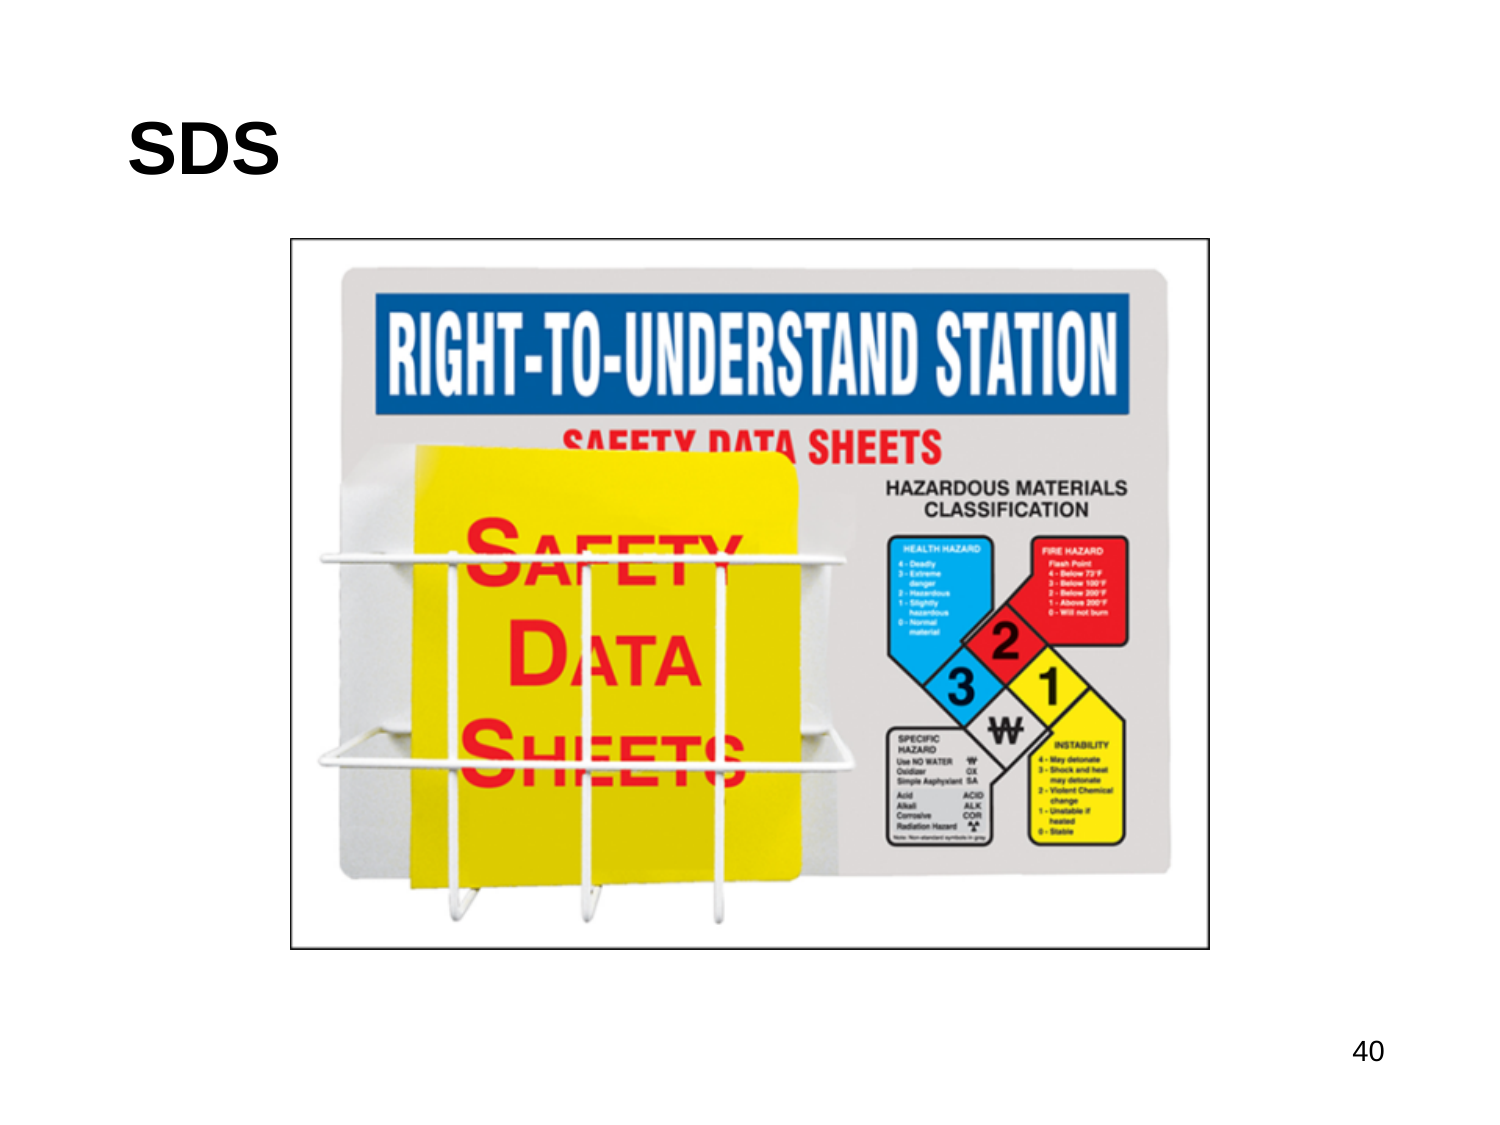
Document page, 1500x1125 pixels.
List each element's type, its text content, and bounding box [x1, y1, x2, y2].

picture [290, 238, 1210, 950]
slide_number 40 [1074, 1024, 1401, 1103]
title SDS [112, 51, 1388, 239]
